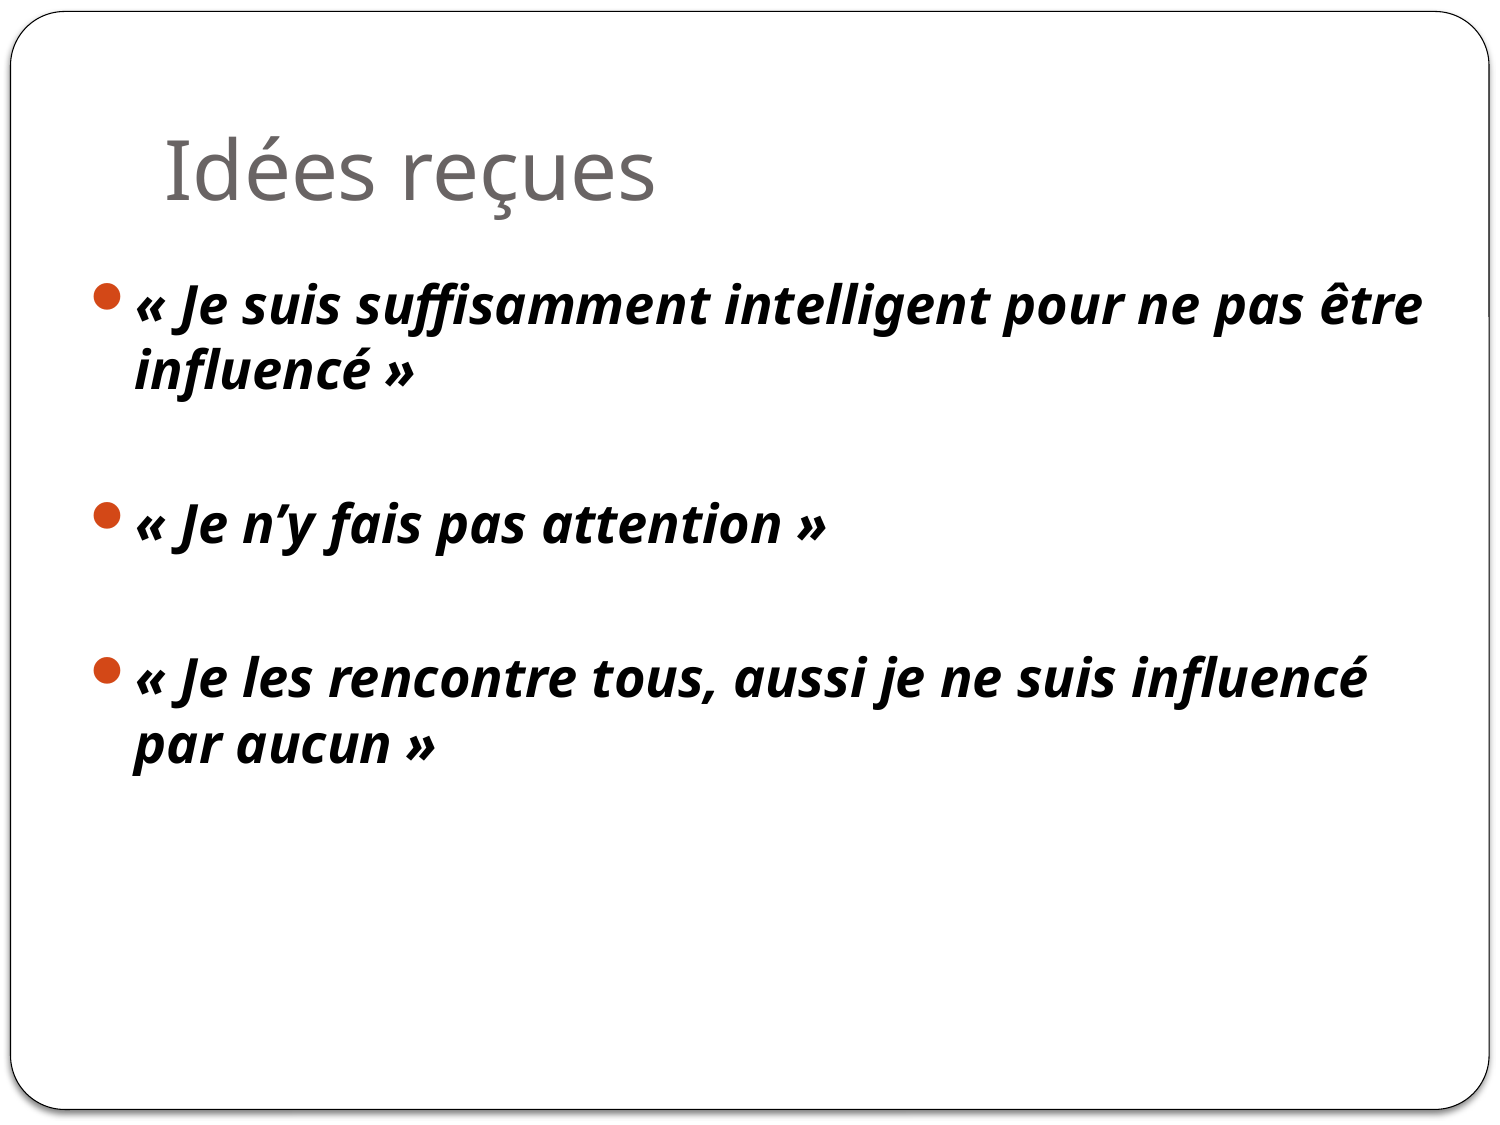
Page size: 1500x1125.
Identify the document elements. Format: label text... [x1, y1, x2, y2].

title Idées reçues [150, 45, 1425, 233]
list « Je suis suffisamment intelligent pour ne pas être influencé » « Je n’y fais pas attention » « Je les rencontre tous, aussi je ne suis influencé par aucun » [75, 262, 1450, 1038]
